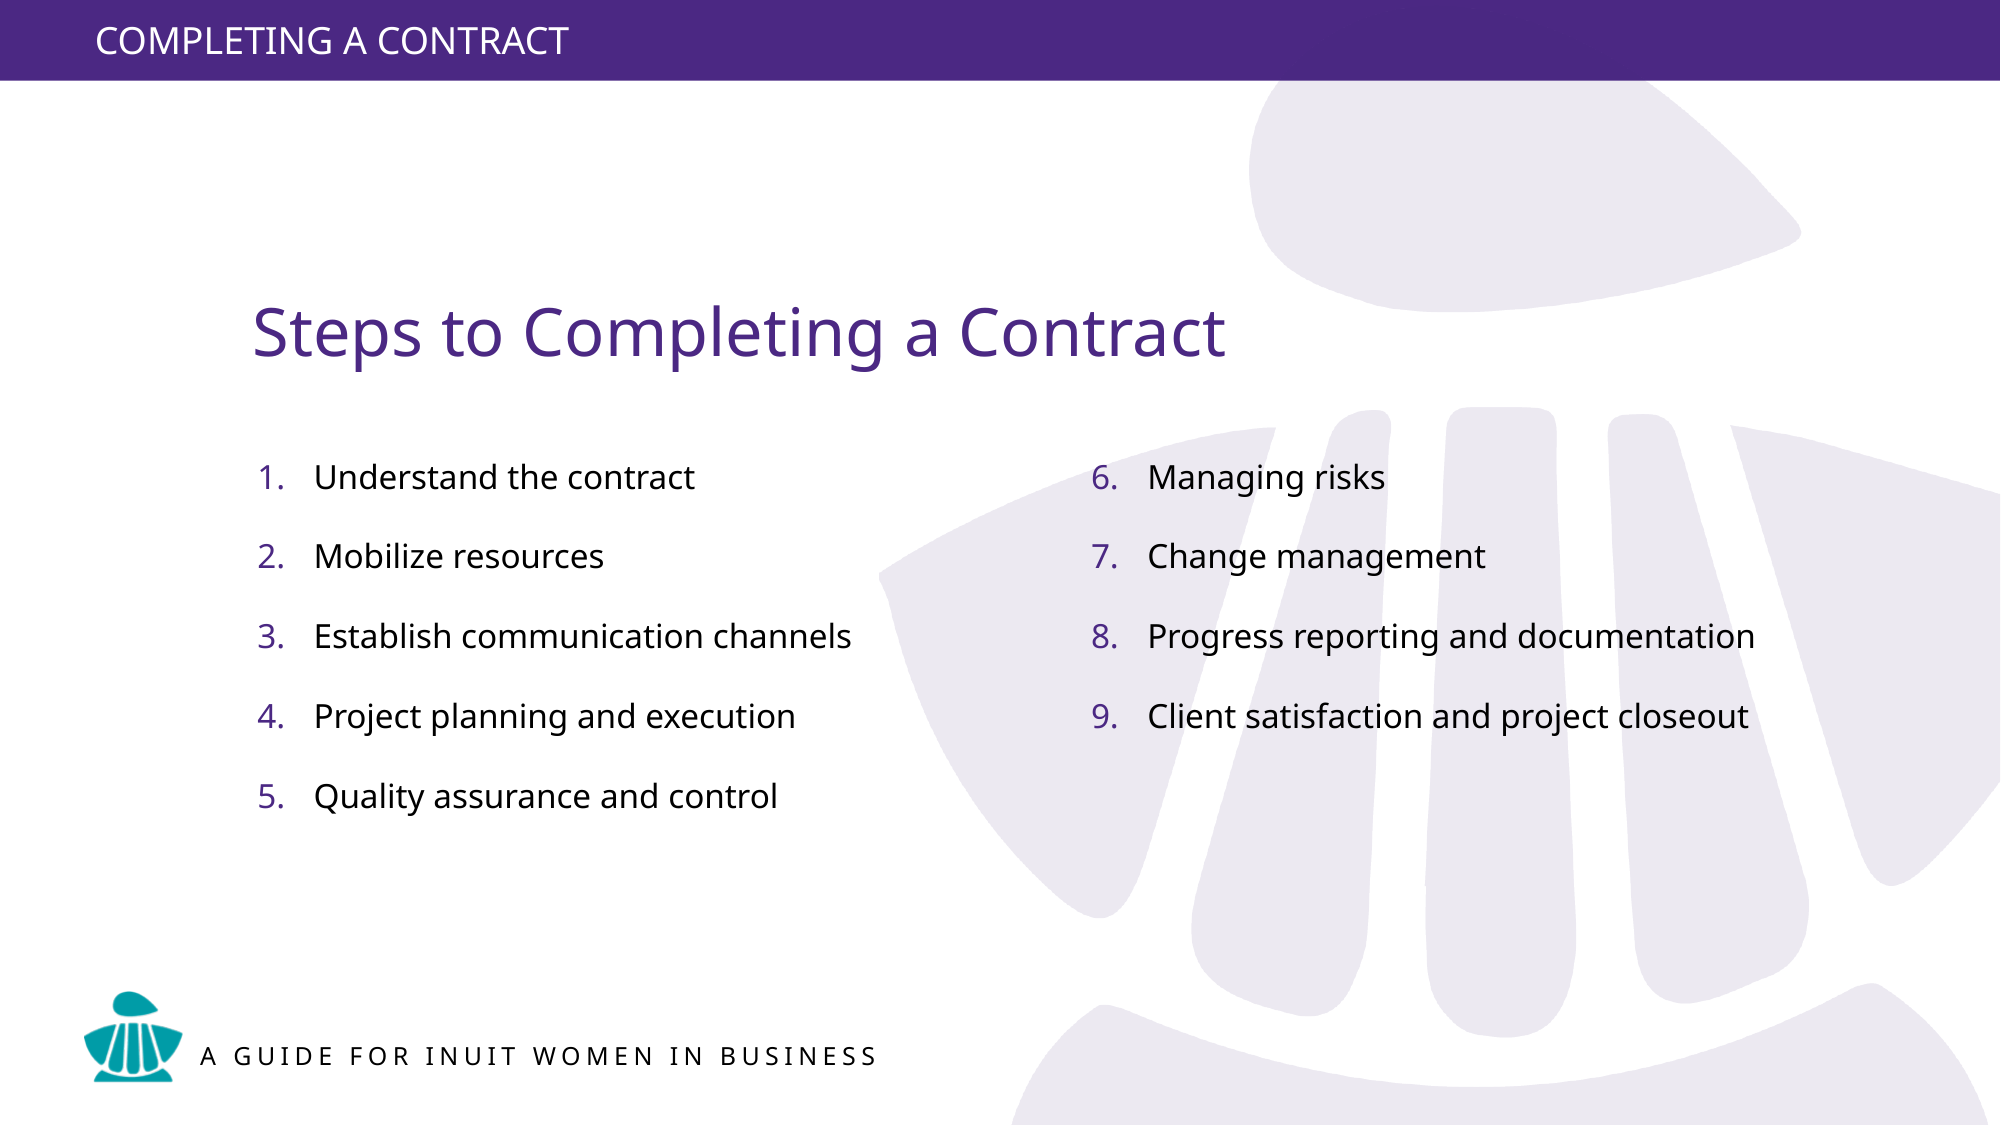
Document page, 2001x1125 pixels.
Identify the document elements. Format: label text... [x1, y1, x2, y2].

picture [879, 5, 2001, 1125]
text_box Understand the contract Mobilize resources Establish communication channels Project planning and execution Quality assurance and control Managing risks Change management Progress reporting and documentation Client satisfaction and project closeout [242, 408, 1822, 833]
picture [84, 991, 193, 1096]
text_box Steps to Completing a Contract [237, 281, 1597, 377]
